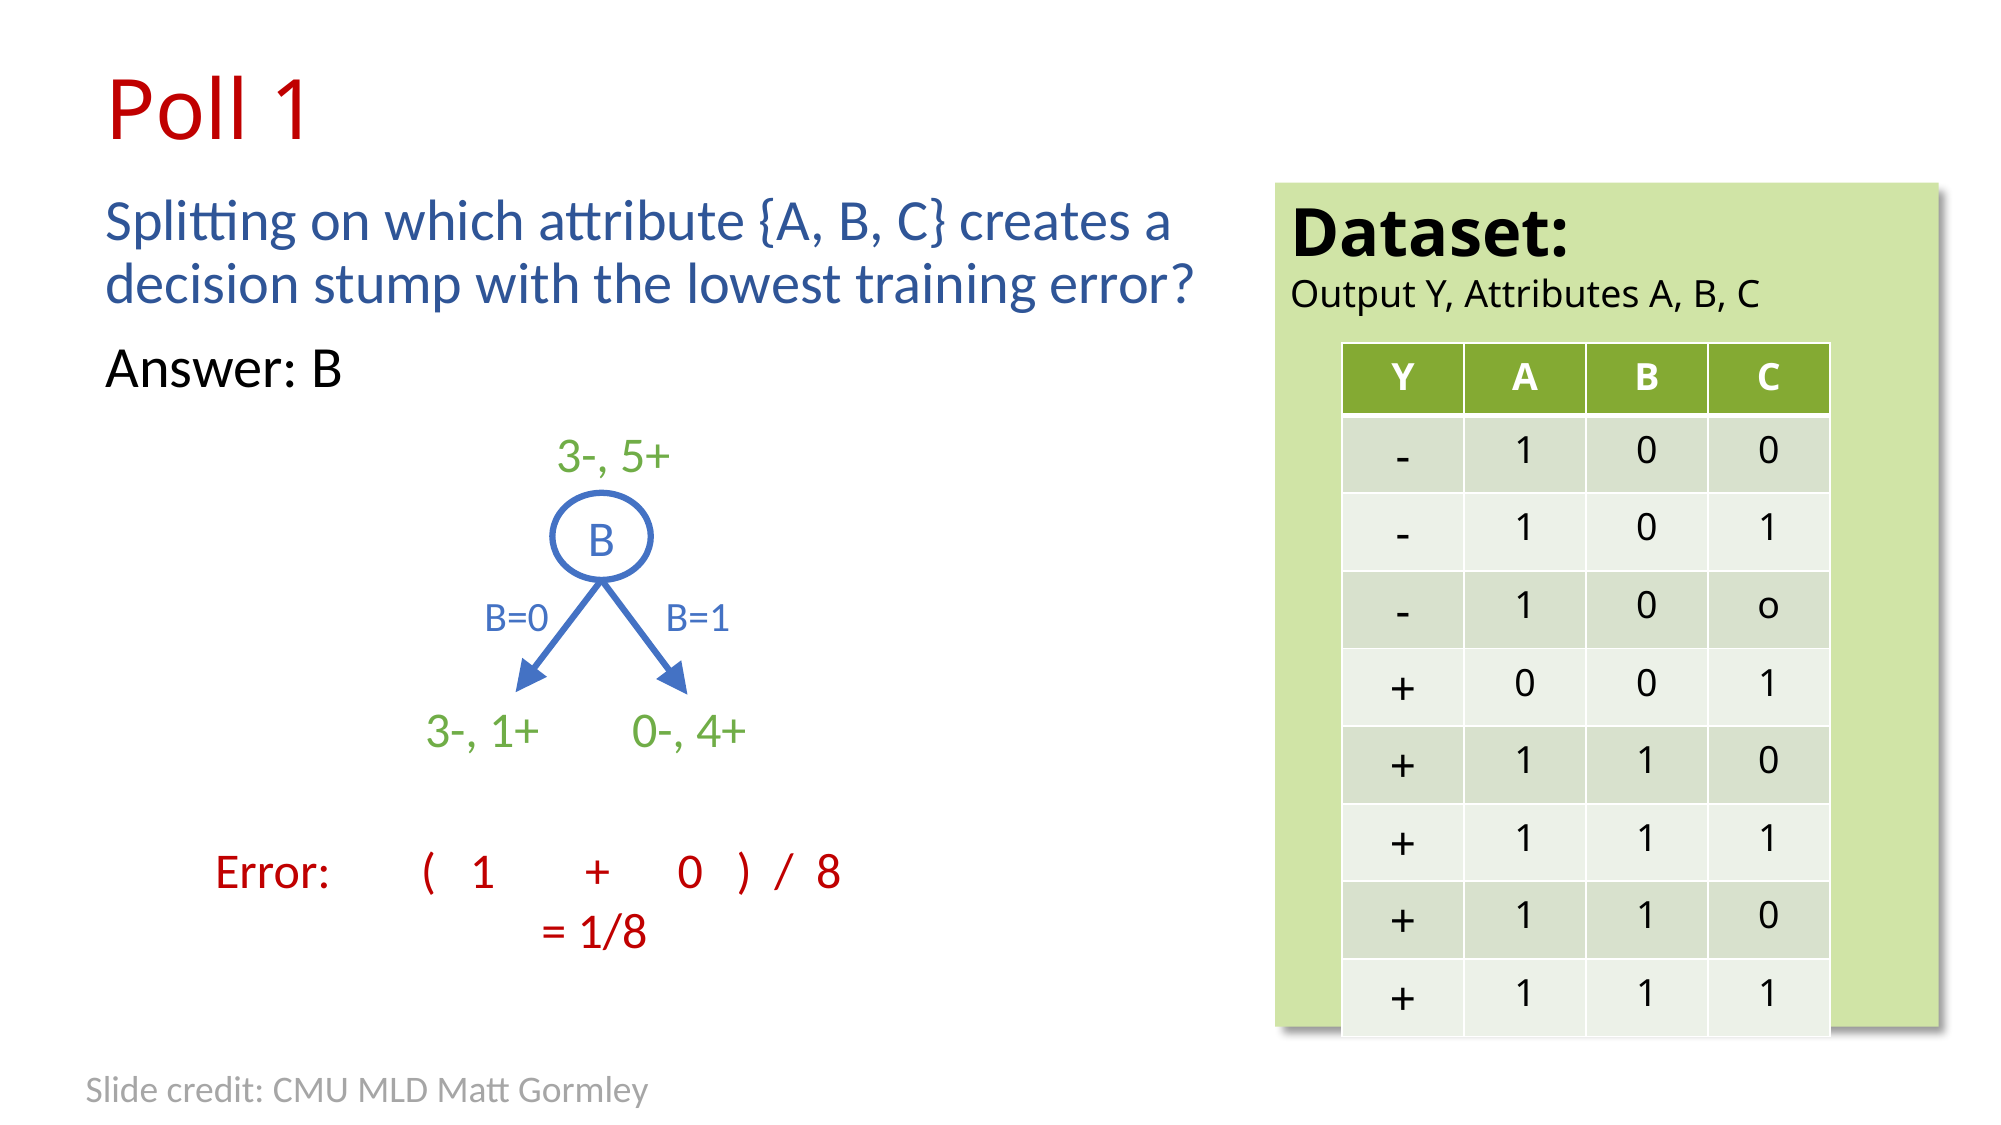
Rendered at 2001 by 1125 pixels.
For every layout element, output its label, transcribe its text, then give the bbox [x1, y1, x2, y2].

table_cell 1 [1587, 882, 1707, 958]
table_cell 1 [1465, 572, 1585, 648]
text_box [601, 579, 688, 695]
table_cell 1 [1465, 418, 1585, 492]
table_cell 1 [1465, 960, 1585, 1036]
text_box Error: ( 1 + 0 ) / 8 = 1/8 [200, 830, 907, 966]
text_box Slide credit: CMU MLD Matt Gormley [70, 1057, 665, 1117]
table_cell - [1343, 572, 1463, 648]
text_box B=0 [466, 582, 515, 648]
table_cell 1 [1709, 494, 1829, 570]
table_cell 1 [1587, 960, 1707, 1036]
table_header Y [1343, 344, 1463, 413]
list Splitting on which attribute {A, B, C} creates a decision stump with the lowest training error? Answer: B [90, 182, 1245, 518]
text_box B [551, 491, 652, 579]
table_cell - [1343, 418, 1463, 492]
table_cell 0 [1587, 649, 1707, 725]
table_cell 0 [1587, 494, 1707, 570]
table_cell 1 [1709, 805, 1829, 880]
table_cell 1 [1587, 805, 1707, 880]
table_cell 0 [1465, 649, 1585, 725]
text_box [515, 579, 601, 693]
table_cell + [1343, 727, 1463, 803]
title Poll 1 [90, 60, 1816, 164]
table_cell o [1709, 572, 1829, 648]
table_cell + [1343, 649, 1463, 725]
table_cell 0 [1587, 572, 1707, 648]
table_cell 1 [1587, 727, 1707, 803]
table_header A [1465, 344, 1585, 413]
table_cell 0 [1587, 418, 1707, 492]
table_cell 0 [1709, 727, 1829, 803]
text_box 3-, 5+ [491, 415, 736, 490]
text_box B=1 [688, 582, 749, 648]
text_box Dataset: Output Y, Attributes A, B, C [1275, 182, 1939, 1027]
table_cell 1 [1465, 882, 1585, 958]
table_cell + [1343, 882, 1463, 958]
table_cell 1 [1465, 494, 1585, 570]
table_cell 1 [1709, 960, 1829, 1036]
table_cell 0 [1709, 882, 1829, 958]
table_cell 1 [1465, 727, 1585, 803]
table_cell + [1343, 960, 1463, 1036]
table_cell 1 [1465, 805, 1585, 880]
table_header C [1709, 344, 1829, 413]
table_cell 1 [1709, 649, 1829, 725]
table_header B [1587, 344, 1707, 413]
table_cell + [1343, 805, 1463, 880]
table_cell - [1343, 494, 1463, 570]
table_cell 0 [1709, 418, 1829, 492]
